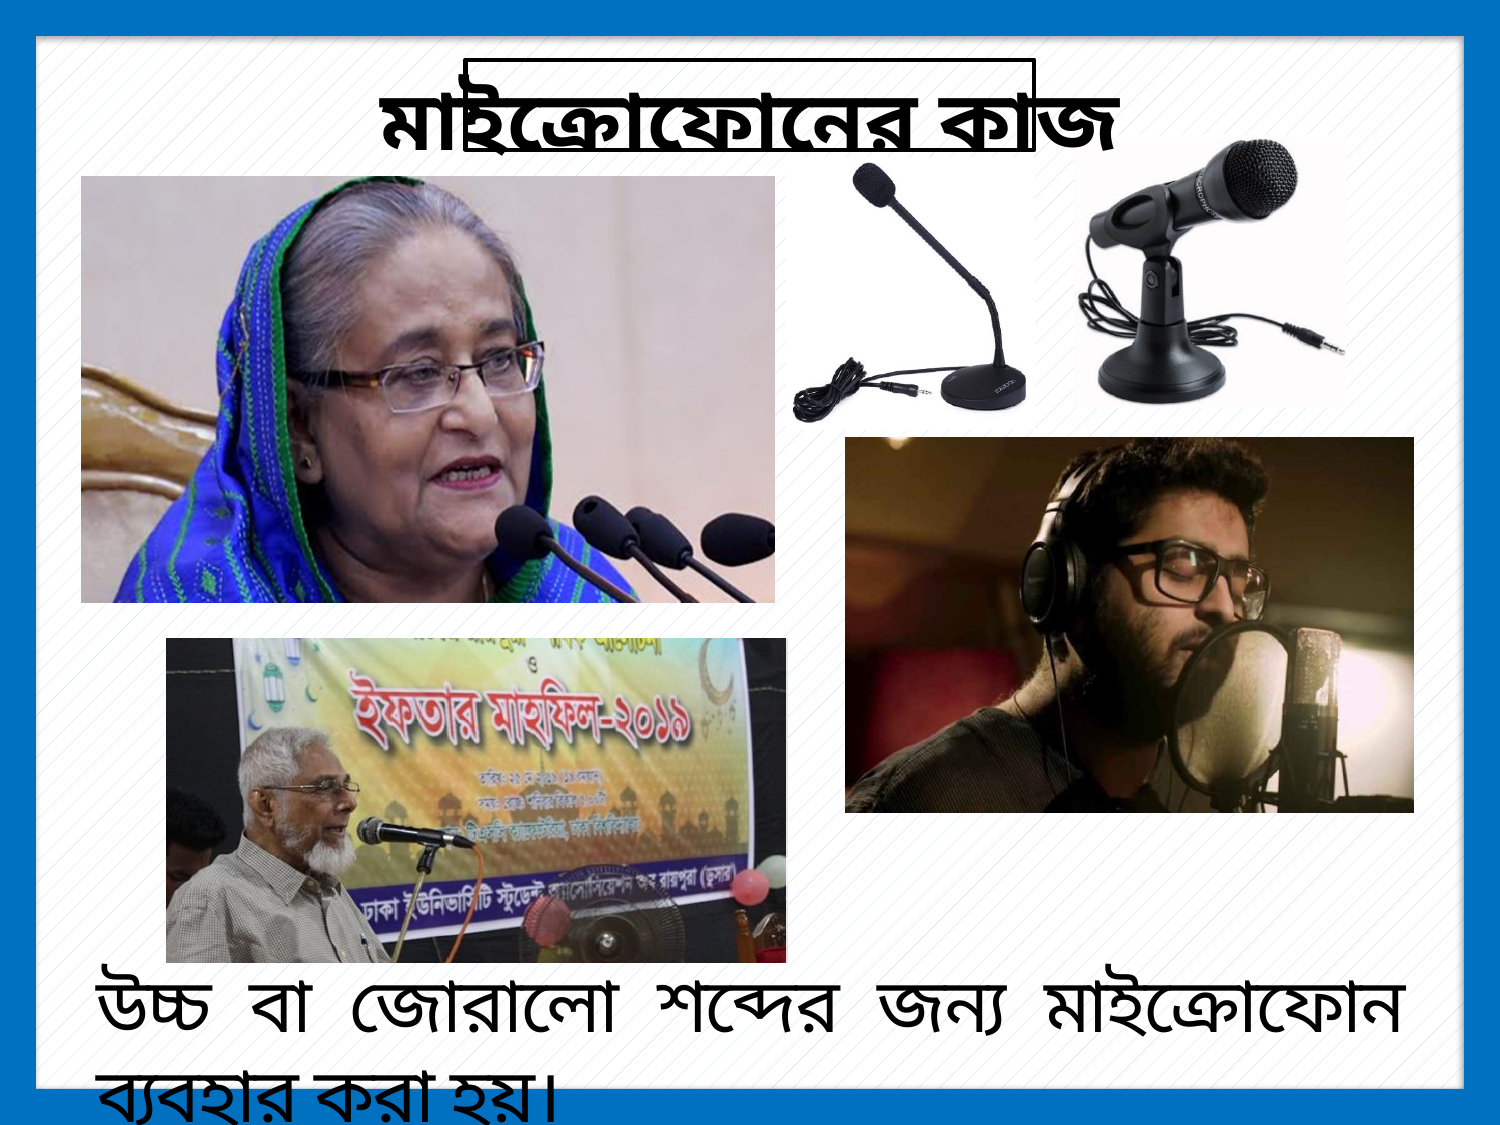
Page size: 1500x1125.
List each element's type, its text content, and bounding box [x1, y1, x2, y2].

text_box উচ্চ বা জোরালো শব্দের জন্য মাইক্রোফোন ব্যবহার করা হয়। [81, 949, 1419, 1040]
picture [785, 157, 1035, 431]
picture [844, 436, 1414, 813]
picture [165, 637, 788, 963]
picture [1074, 135, 1347, 409]
text_box মাইক্রোফোনের কাজ [465, 59, 1035, 150]
picture [80, 176, 776, 604]
